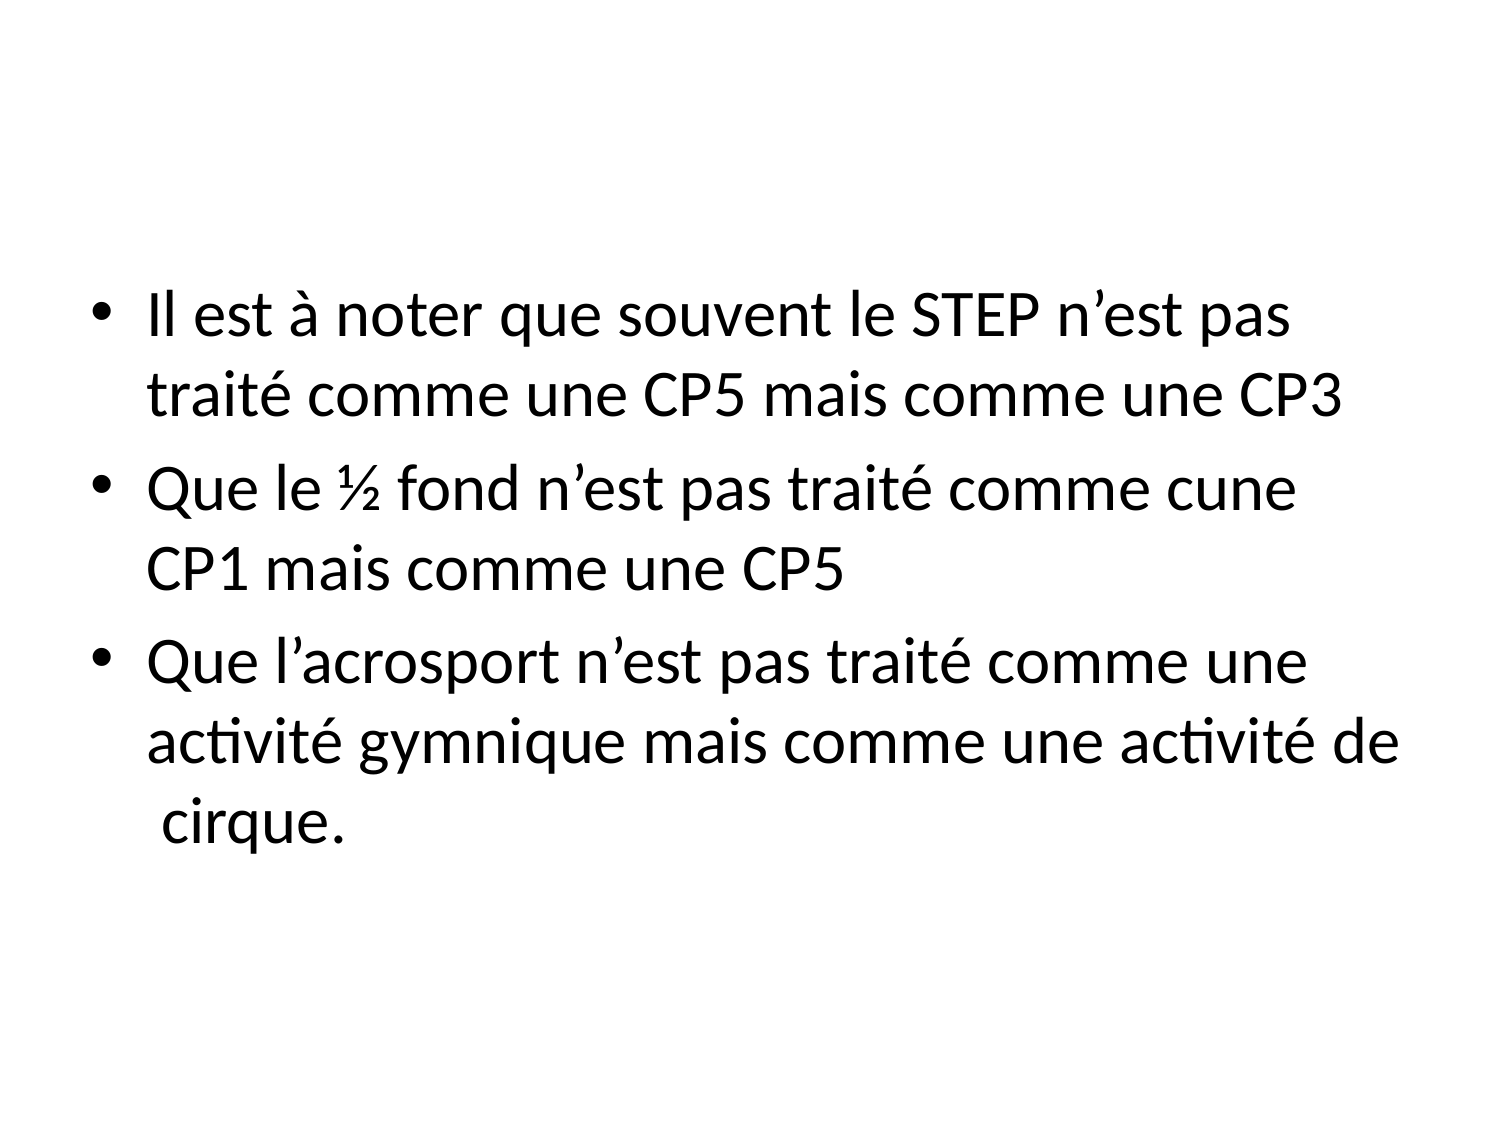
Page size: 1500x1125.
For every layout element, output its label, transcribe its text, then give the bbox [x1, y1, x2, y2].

list Il est à noter que souvent le STEP n’est pas traité comme une CP5 mais comme une CP3 Que le ½ fond n’est pas traité comme cune CP1 mais comme une CP5 Que l’acrosport n’est pas traité comme une activité gymnique mais comme une activité de cirque. [75, 262, 1425, 1005]
